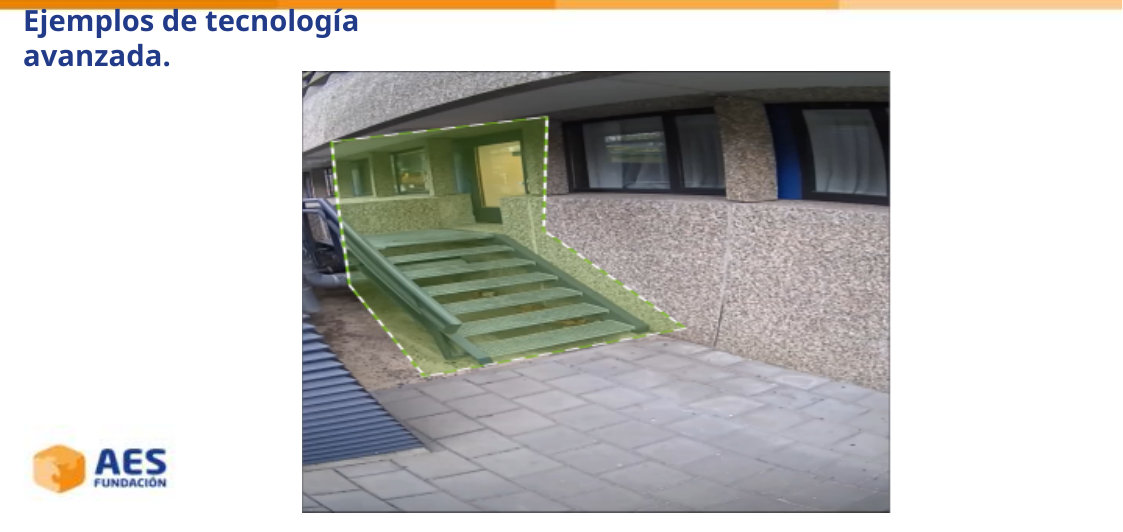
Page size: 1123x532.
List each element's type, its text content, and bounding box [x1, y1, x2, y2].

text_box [300, 70, 893, 515]
picture [0, 0, 1123, 532]
title Ejemplos de tecnología avanzada. [8, 0, 505, 89]
